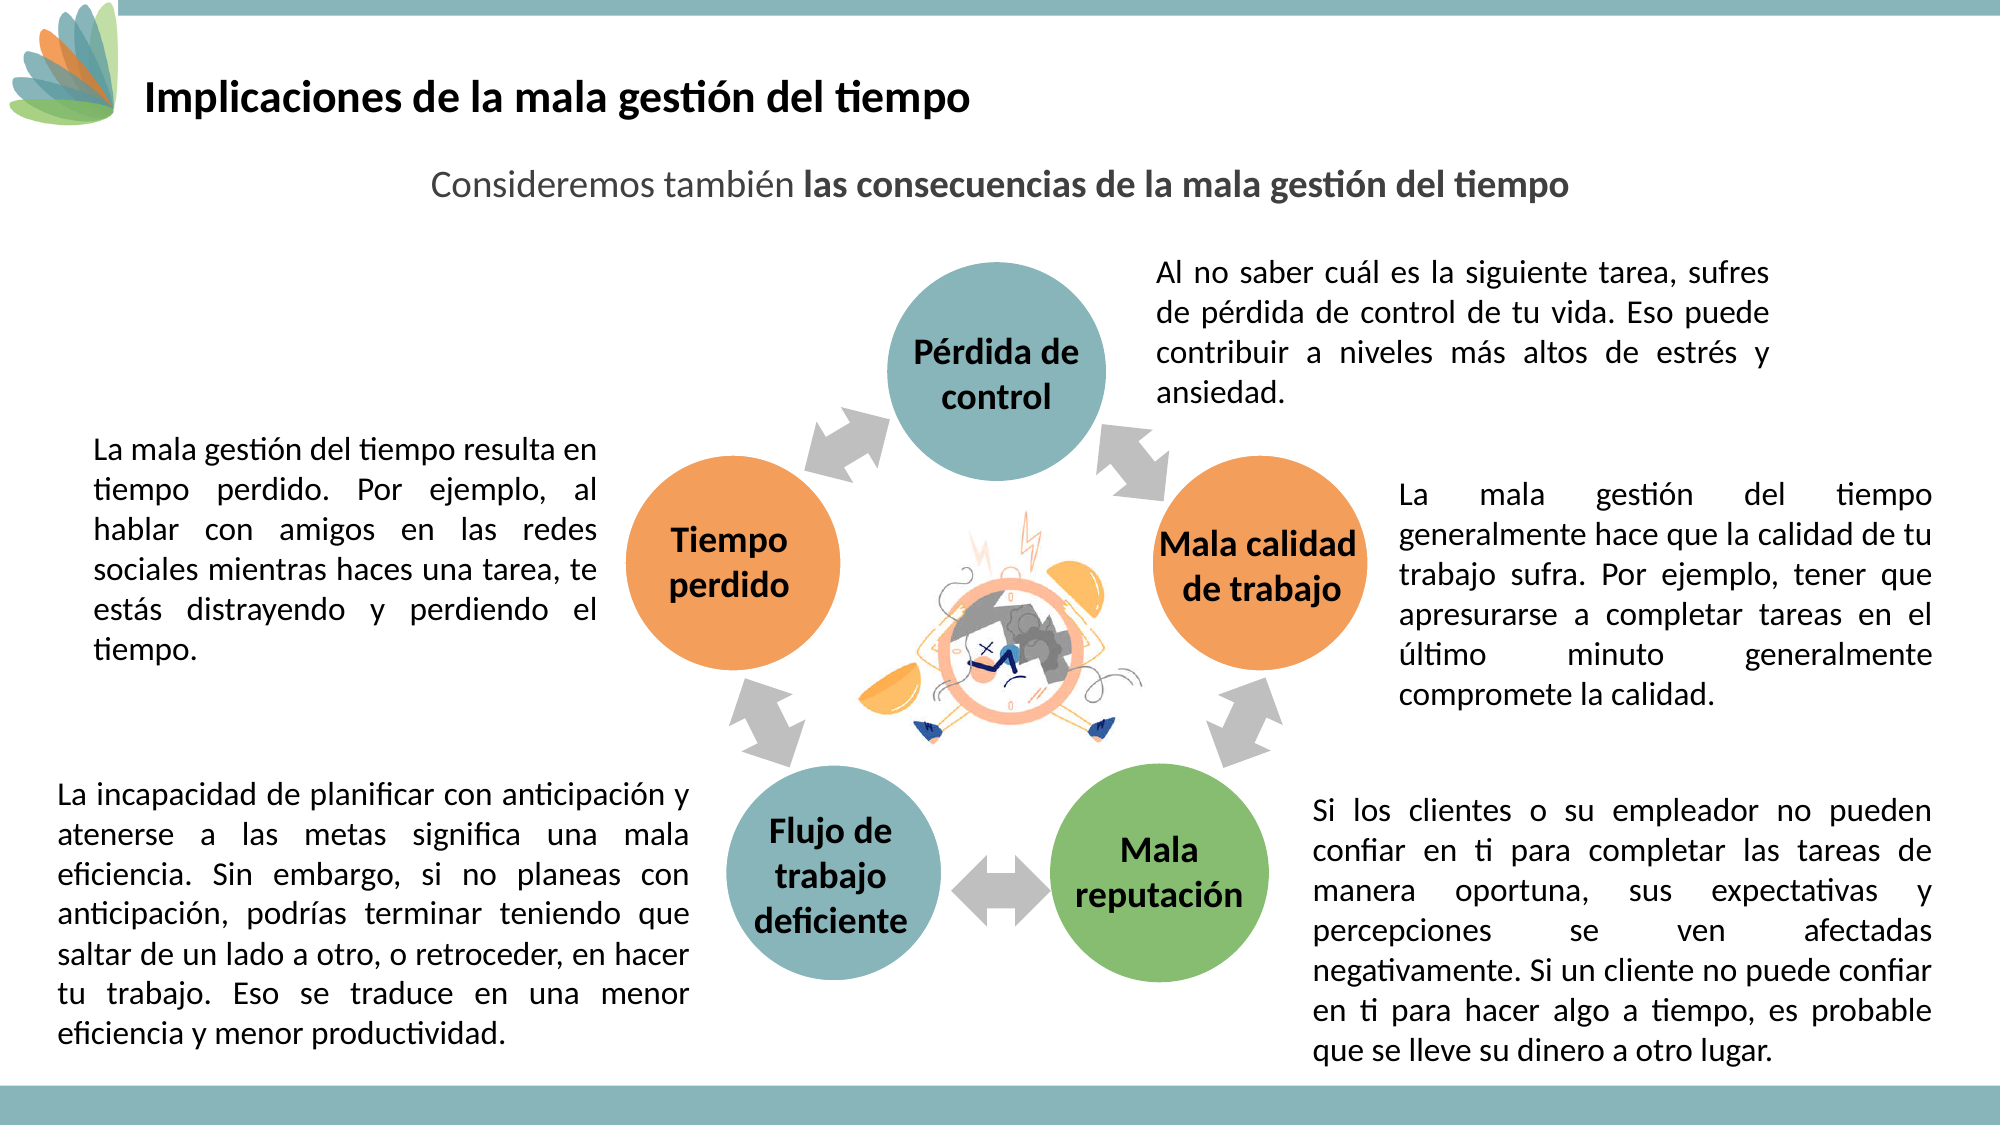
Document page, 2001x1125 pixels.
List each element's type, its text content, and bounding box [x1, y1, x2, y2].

text_box [1096, 424, 1170, 485]
text_box La incapacidad de planificar con anticipación y atenerse a las metas significa una mala eficiencia. Sin embargo, si no planeas con anticipación, podrías terminar teniendo que saltar de un lado a otro, o retroceder, en hacer tu trabajo. Eso se traduce en una menor eficiencia y menor productividad. [42, 764, 706, 1059]
text_box Tiempo perdido [637, 507, 821, 612]
text_box [1064, 764, 1255, 818]
text_box La mala gestión del tiempo generalmente hace que la calidad de tu trabajo sufra. Por ejemplo, tener que apresurarse a completar tareas en el último minuto generalmente compromete la calidad. [1384, 464, 1948, 720]
text_box Implicaciones de la mala gestión del tiempo [129, 59, 1247, 129]
text_box Flujo de trabajo deficiente [730, 798, 932, 949]
text_box Pérdida de control [848, 319, 1145, 425]
list Consideremos también las consecuencias de la mala gestión del tiempo [0, 153, 2000, 216]
text_box La mala gestión del tiempo resulta en tiempo perdido. Por ejemplo, al hablar con amigos en las redes sociales mientras haces una tarea, te estás distrayendo y perdiendo el tiempo. [78, 419, 613, 675]
text_box [951, 855, 1051, 927]
text_box [755, 949, 913, 983]
text_box [1050, 832, 1058, 914]
text_box Al no saber cuál es la siguiente tarea, sufres de pérdida de control de tu vida. Eso puede contribuir a niveles más altos de estrés y ansiedad. [1141, 242, 1786, 418]
text_box [1062, 923, 1257, 983]
text_box [1170, 617, 1356, 673]
text_box Mala calidad de trabajo [1170, 511, 1384, 617]
text_box [1206, 677, 1283, 768]
text_box [804, 407, 890, 483]
text_box [901, 425, 1093, 481]
text_box [728, 678, 806, 768]
text_box [753, 763, 914, 798]
text_box [932, 824, 944, 921]
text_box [0, 0, 119, 129]
text_box Si los clientes o su empleador no pueden confiar en ti para completar las tareas de manera oportuna, sus expectativas y percepciones se ven afectadas negativamente. Si un cliente no puede confiar en ti para hacer algo a tiempo, es probable que se lleve su dinero a otro lugar. [1298, 780, 1948, 1075]
text_box [724, 837, 730, 908]
text_box Mala reputación [1058, 818, 1261, 923]
text_box [1261, 832, 1269, 914]
picture [829, 485, 1170, 770]
text_box [900, 262, 1093, 319]
text_box [1170, 453, 1357, 511]
text_box [623, 453, 829, 673]
